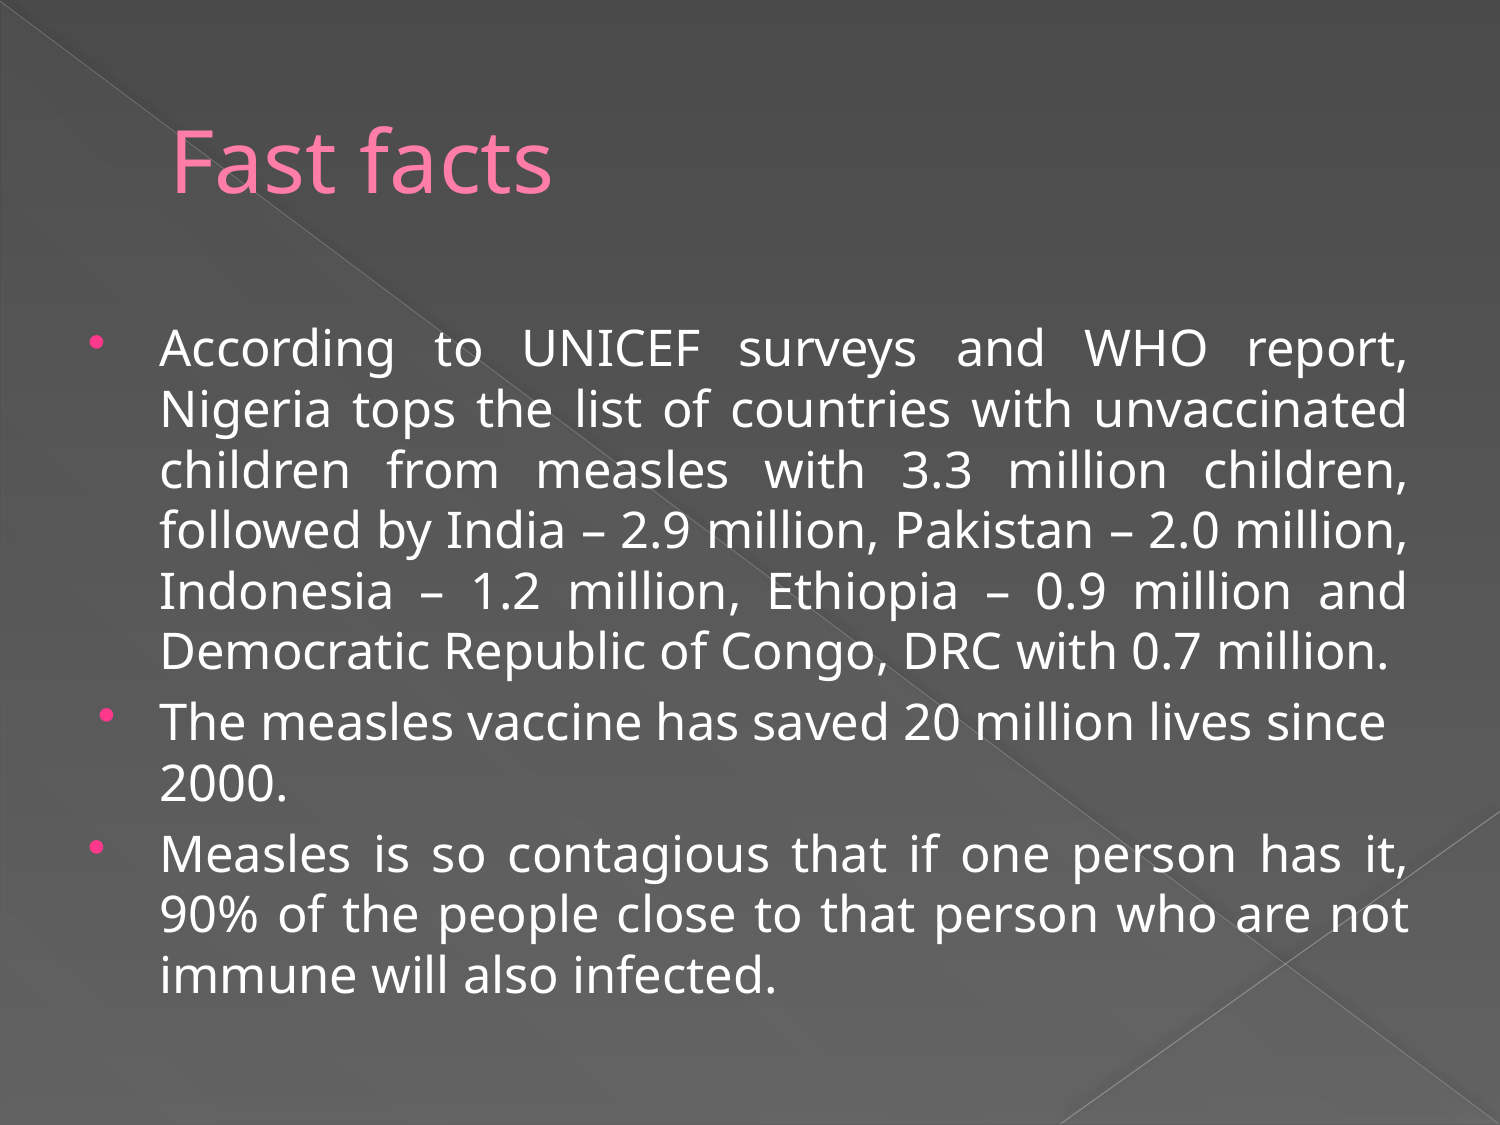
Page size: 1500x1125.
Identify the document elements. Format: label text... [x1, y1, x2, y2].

list According to UNICEF surveys and WHO report, Nigeria tops the list of countries with unvaccinated children from measles with 3.3 million children, followed by India – 2.9 million, Pakistan – 2.0 million, Indonesia – 1.2 million, Ethiopia – 0.9 million and Democratic Republic of Congo, DRC with 0.7 million. The measles vaccine has saved 20 million lives since 2000. Measles is so contagious that if one person has it, 90% of the people close to that person who are not immune will also infected. [75, 308, 1425, 1059]
title Fast facts [75, 43, 1425, 274]
